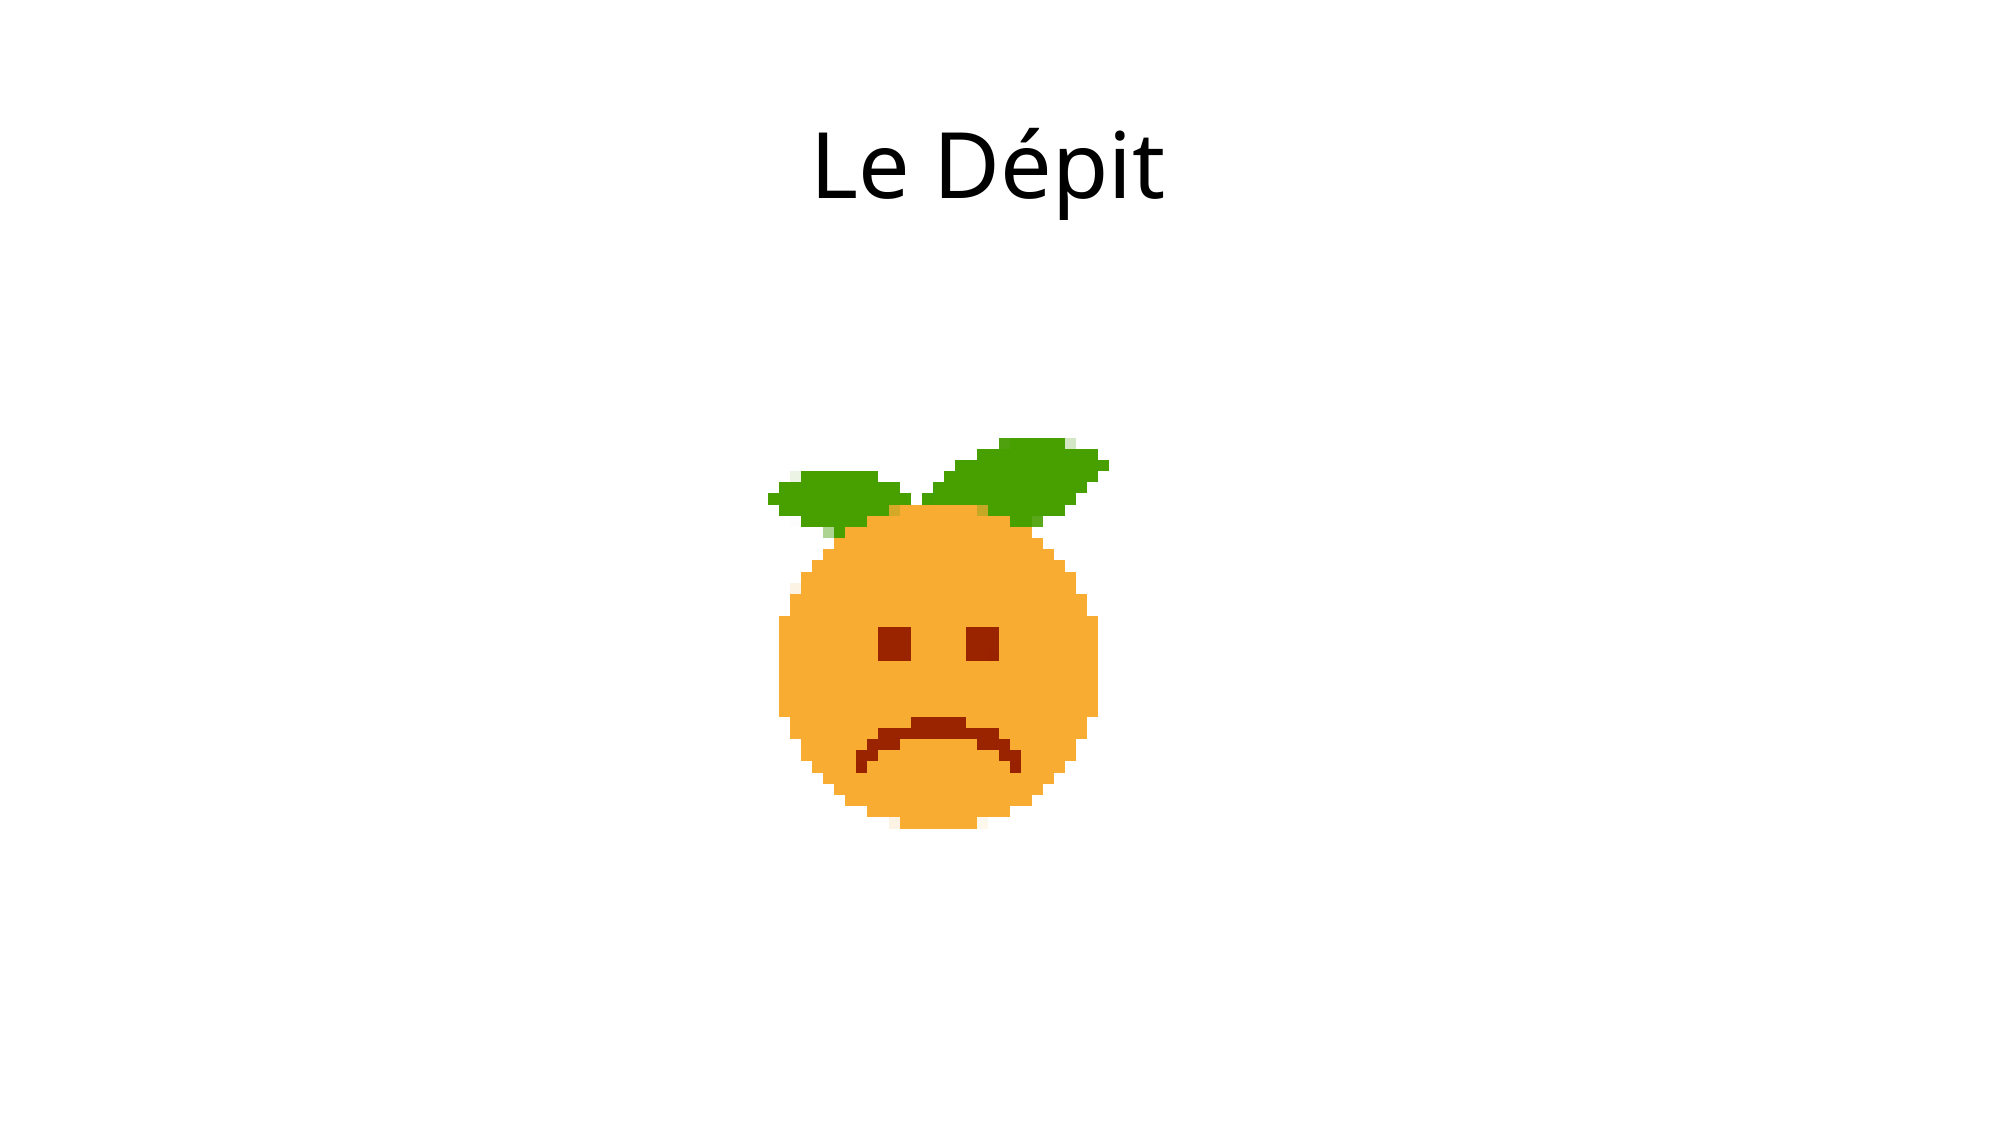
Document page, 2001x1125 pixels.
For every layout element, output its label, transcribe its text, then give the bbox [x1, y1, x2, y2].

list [768, 371, 1109, 829]
title Le Dépit [137, 59, 1863, 278]
